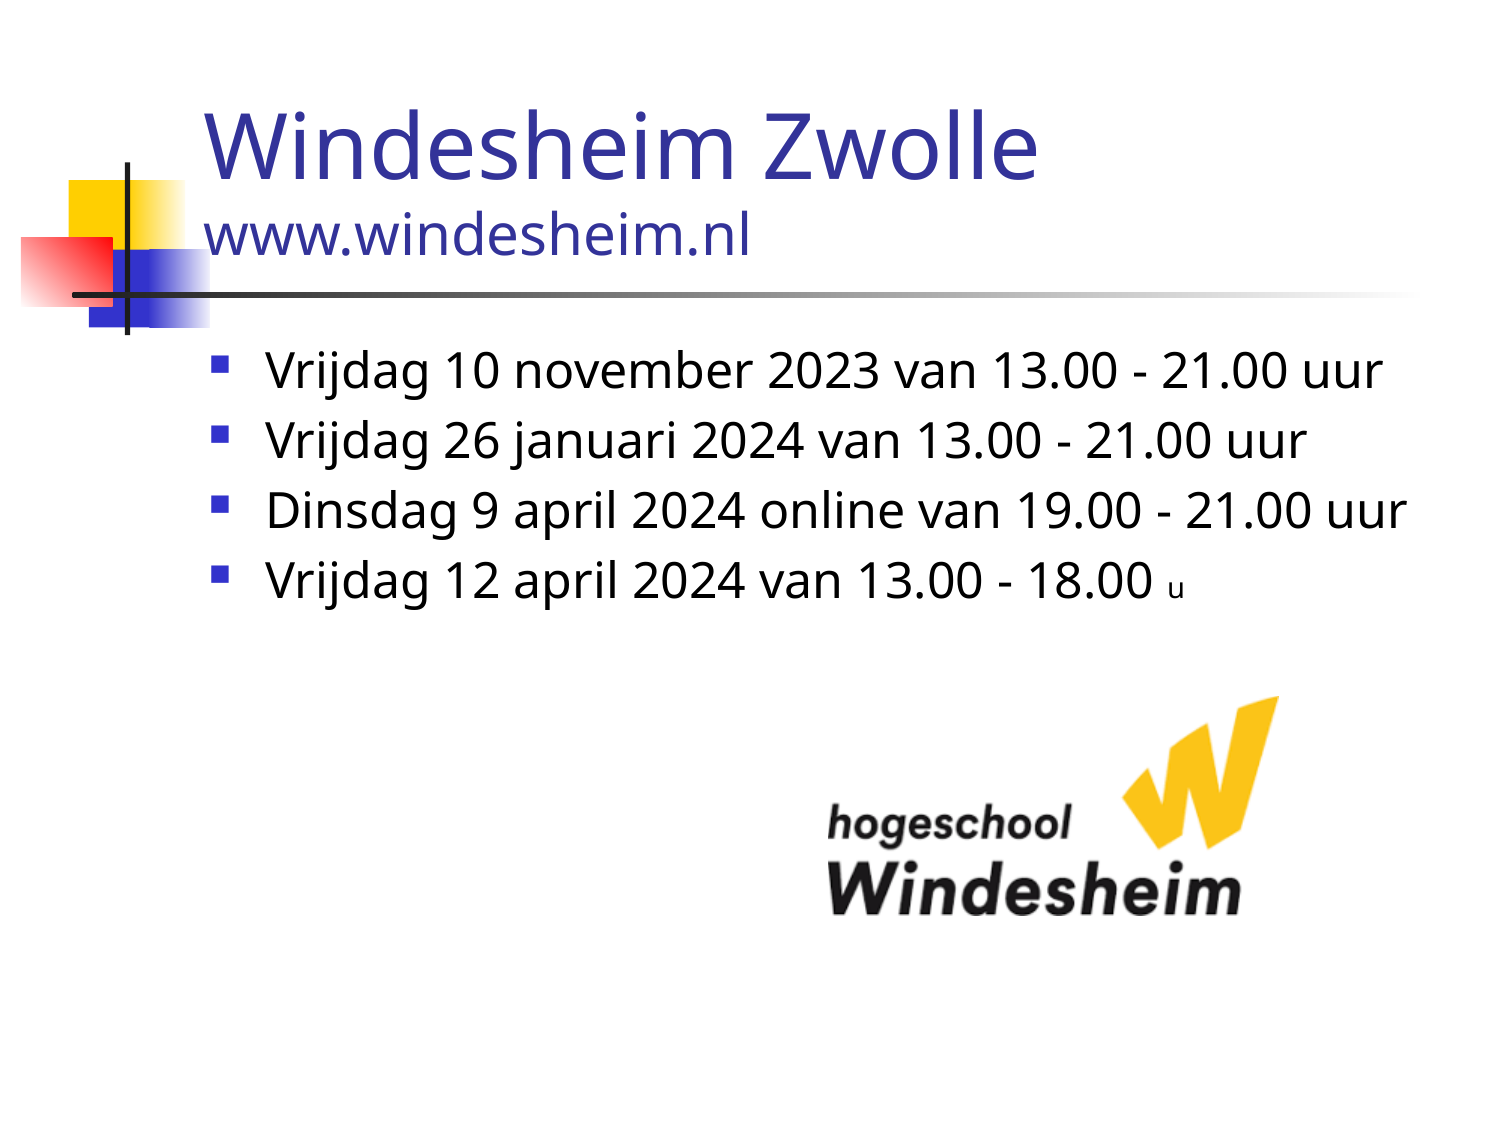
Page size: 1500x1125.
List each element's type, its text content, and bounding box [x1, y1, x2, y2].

title Windesheim Zwolle www.windesheim.nl [188, 35, 1468, 275]
list Vrijdag 10 november 2023 van 13.00 - 21.00 uur Vrijdag 26 januari 2024 van 13.00 - 21.00 uur Dinsdag 9 april 2024 online van 19.00 - 21.00 uur Vrijdag 12 april 2024 van 13.00 - 18.00 u [193, 331, 1469, 1006]
picture [827, 696, 1279, 916]
